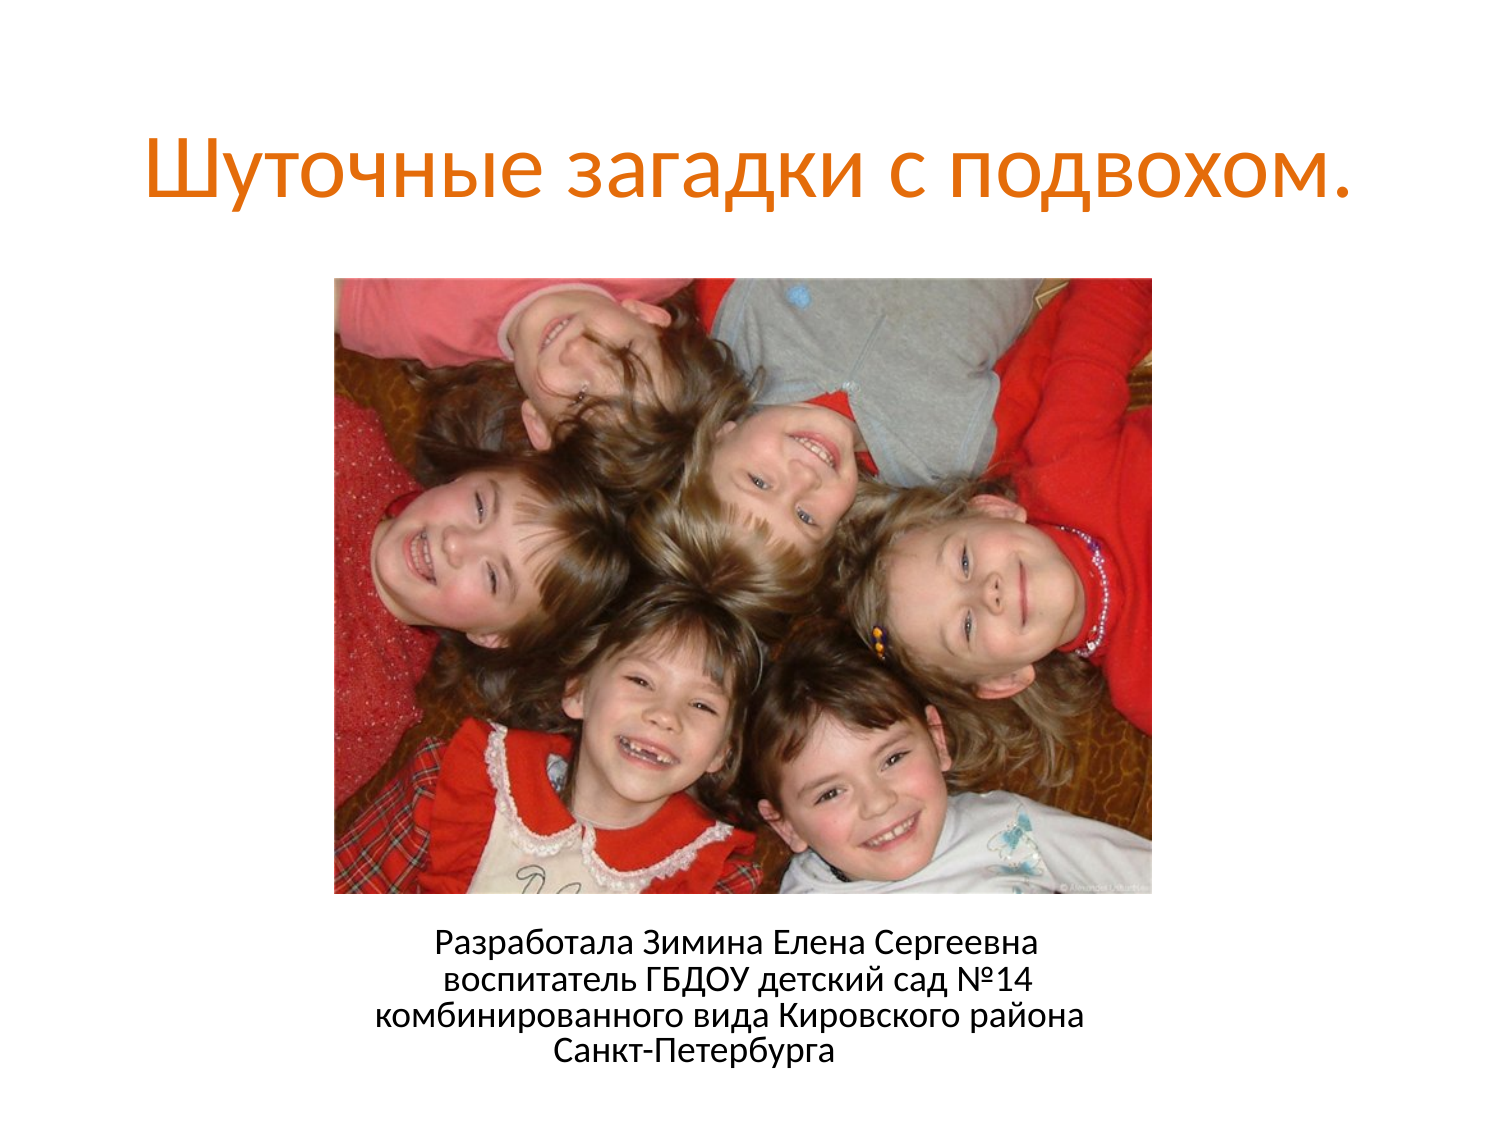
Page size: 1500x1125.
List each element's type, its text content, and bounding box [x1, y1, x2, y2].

text_box Разработала Зимина Елена Сергеевна воспитатель ГБДОУ детский сад №14 комбинированного вида Кировского района Санкт-Петербурга [360, 918, 1223, 1123]
picture [334, 278, 1152, 894]
title Шуточные загадки с подвохом. [112, 42, 1388, 279]
